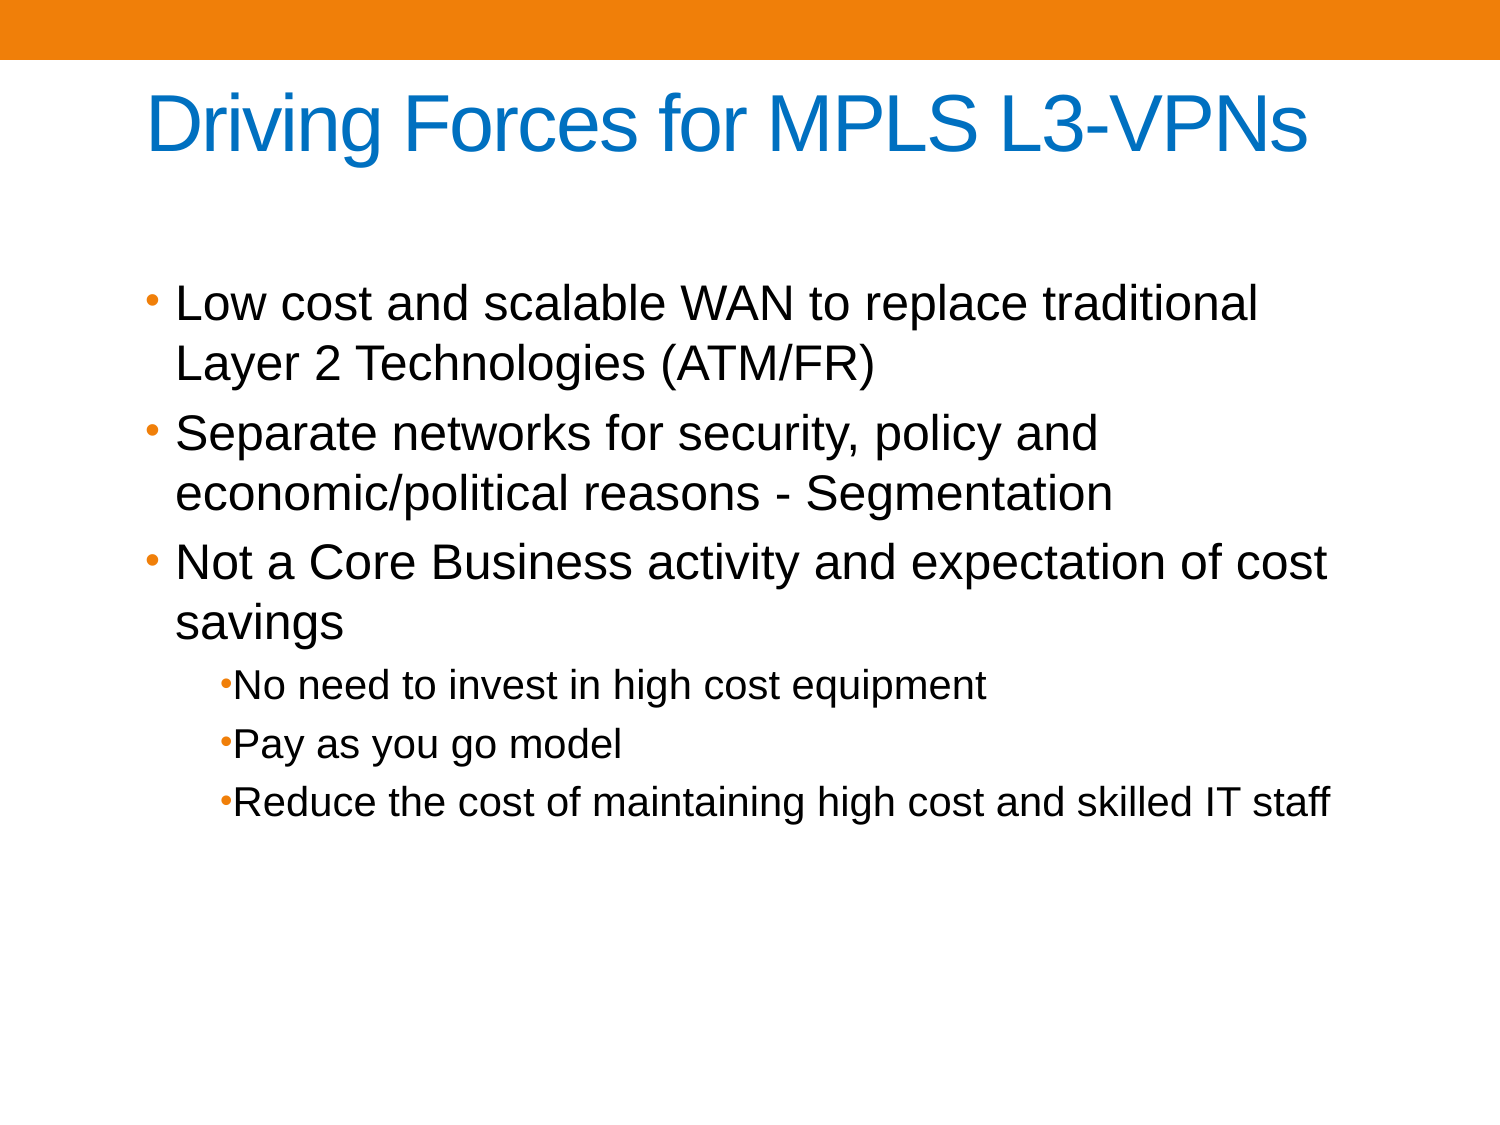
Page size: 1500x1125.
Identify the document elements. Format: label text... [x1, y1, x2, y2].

title Driving Forces for MPLS L3-VPNs [130, 50, 1350, 188]
list Low cost and scalable WAN to replace traditional Layer 2 Technologies (ATM/FR) Separate networks for security, policy and economic/political reasons - Segmentation Not a Core Business activity and expectation of cost savings No need to invest in high cost equipment Pay as you go model Reduce the cost of maintaining high cost and skilled IT staff [130, 262, 1350, 1005]
